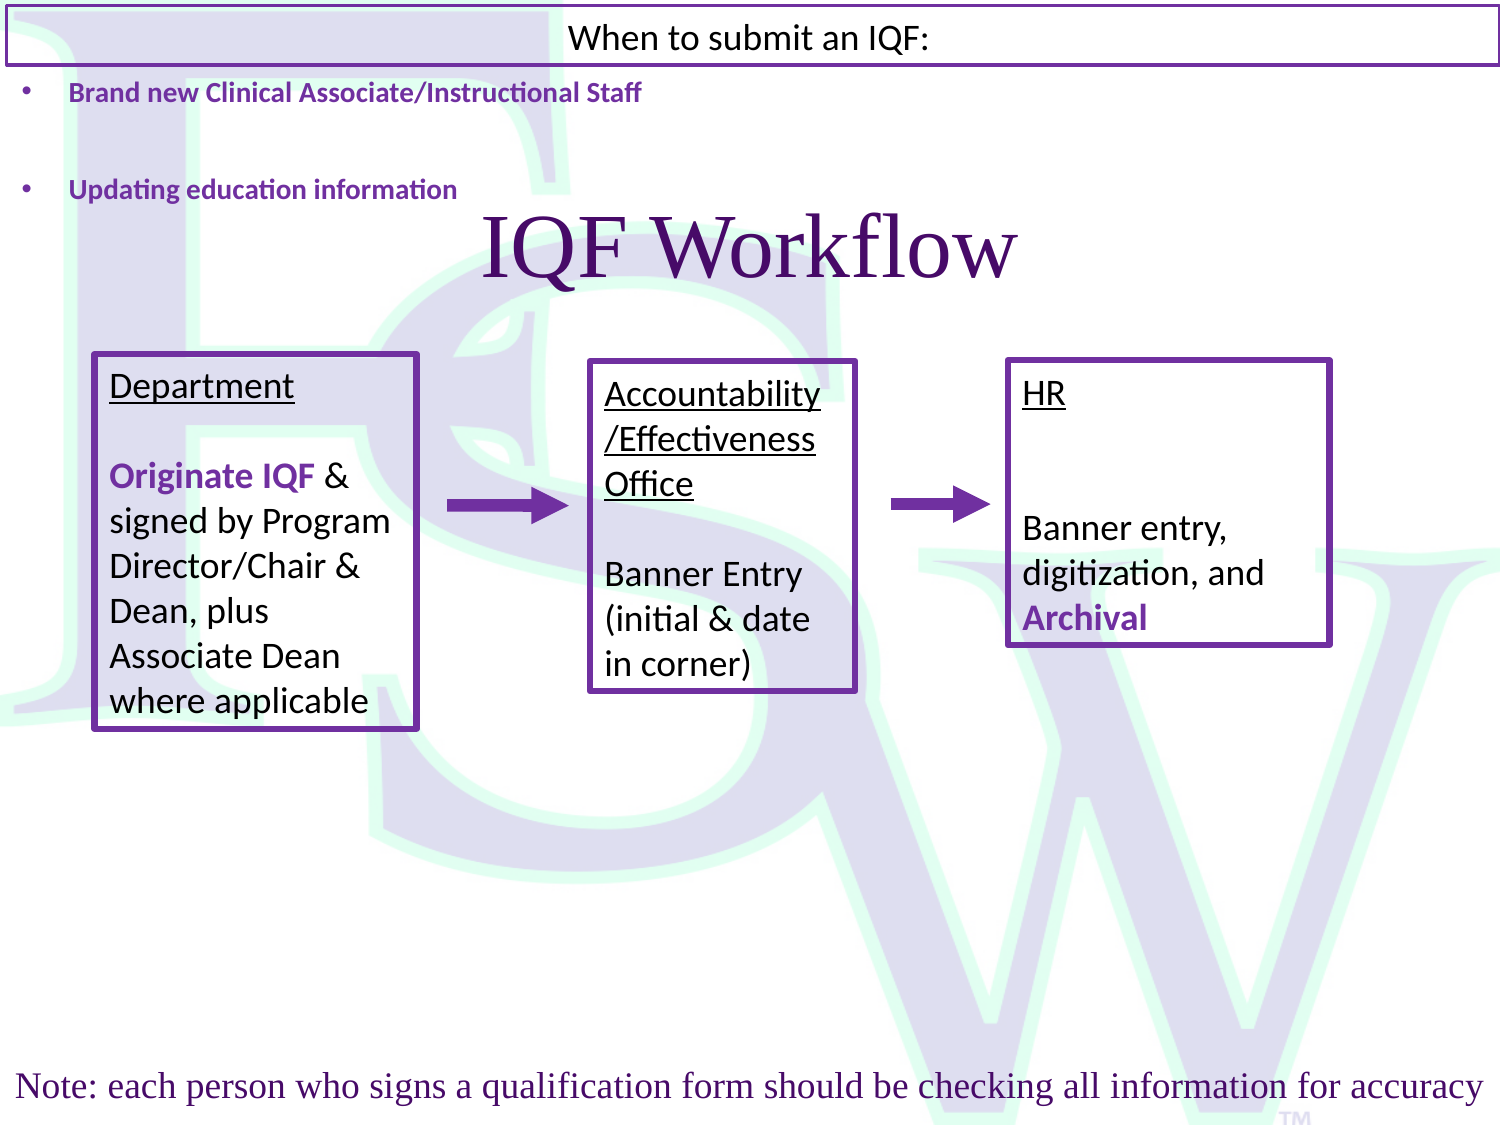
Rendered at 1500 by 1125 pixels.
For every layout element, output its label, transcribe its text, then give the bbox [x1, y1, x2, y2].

text_box HR Banner entry, digitization, and Archival [1007, 360, 1330, 645]
text_box Brand new Clinical Associate/Instructional Staff Updating education information [6, 65, 1500, 224]
text_box Accountability /Effectiveness Office Banner Entry (initial & date in corner) [589, 361, 856, 691]
text_box Department Originate IQF & signed by Program Director/Chair & Dean, plus Associate Dean where applicable [94, 354, 417, 729]
text_box Note: each person who signs a qualification form should be checking all information for accuracy [0, 1053, 1500, 1113]
title IQF Workflow [103, 224, 1397, 357]
text_box When to submit an IQF: [6, 5, 1500, 65]
